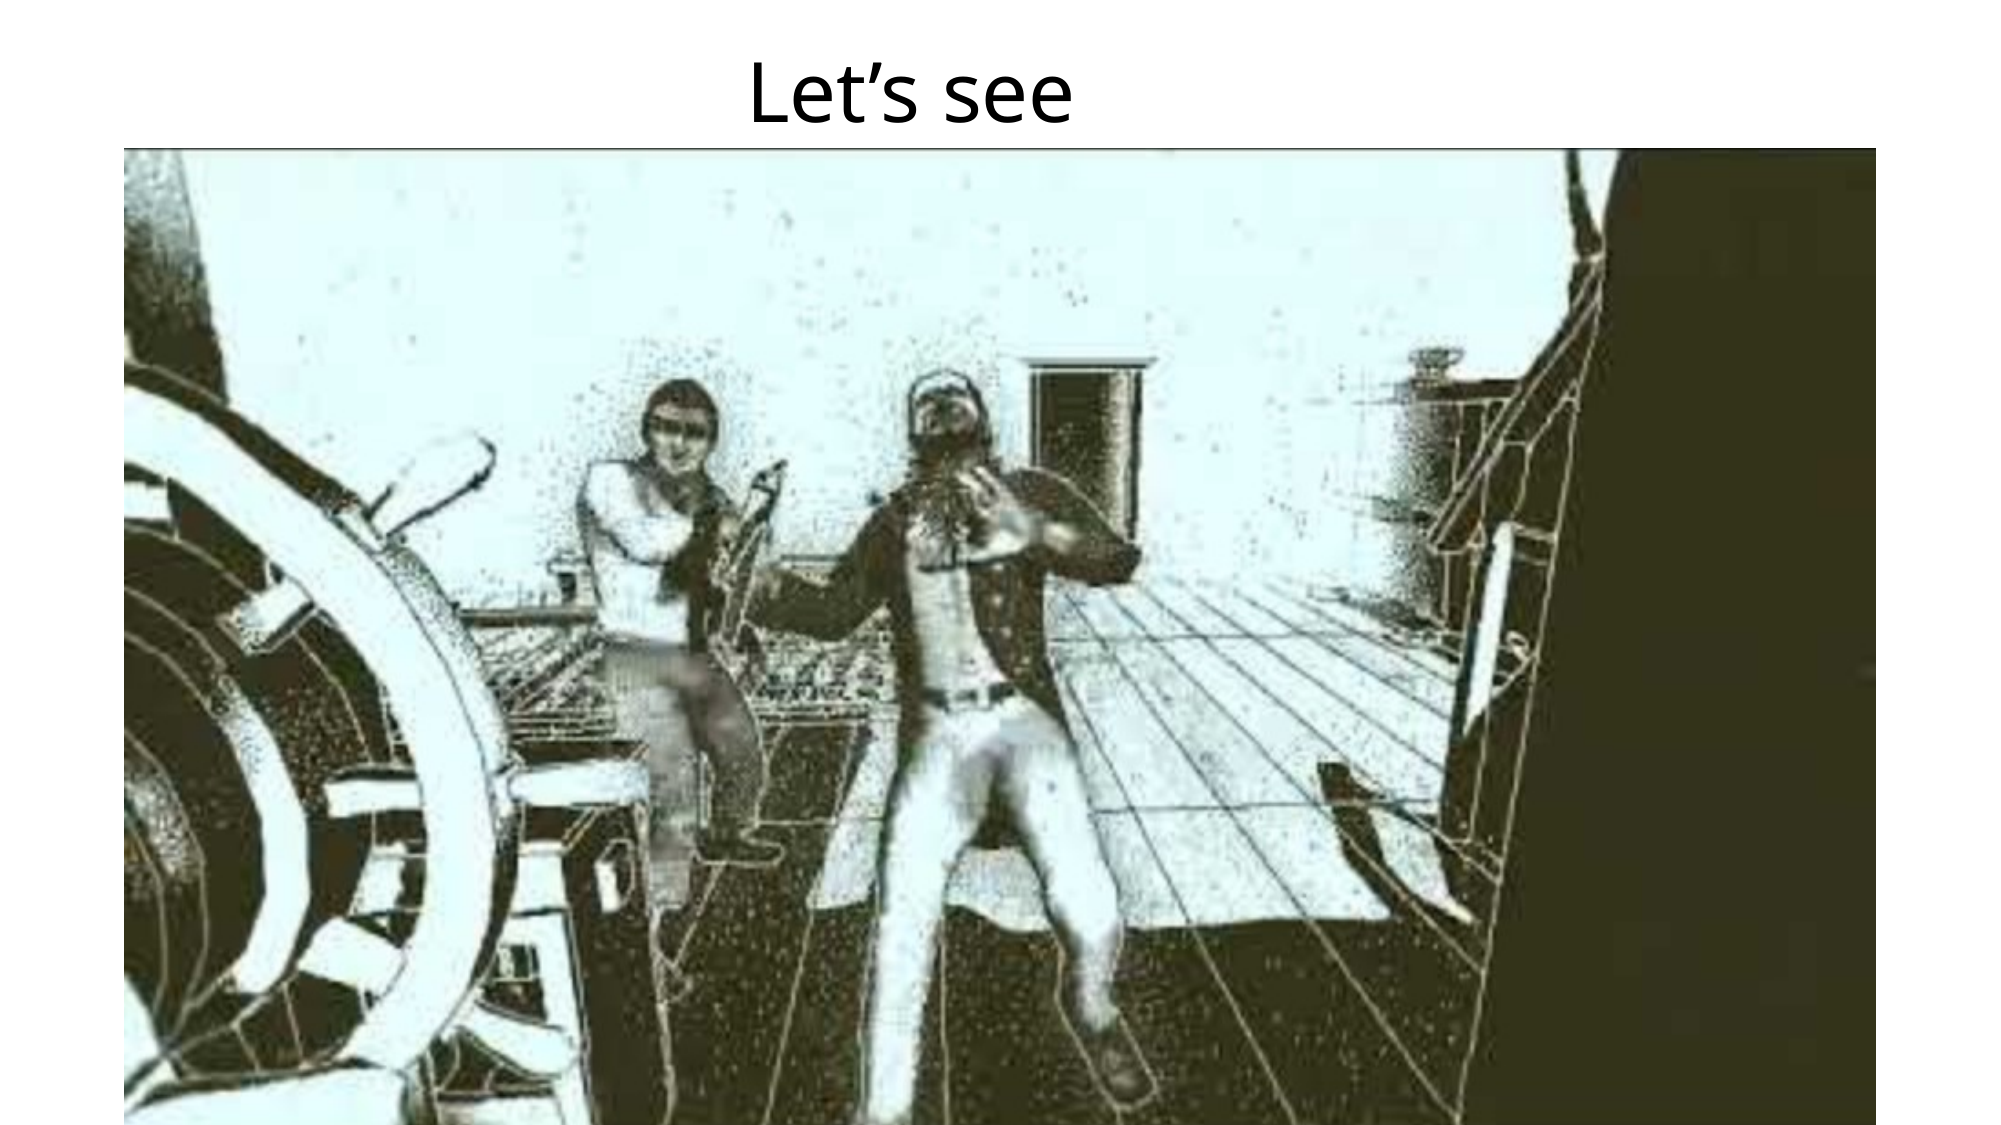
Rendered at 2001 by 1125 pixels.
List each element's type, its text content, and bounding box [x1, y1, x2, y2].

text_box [123, 147, 1877, 1125]
text_box Let’s see [731, 31, 1092, 147]
